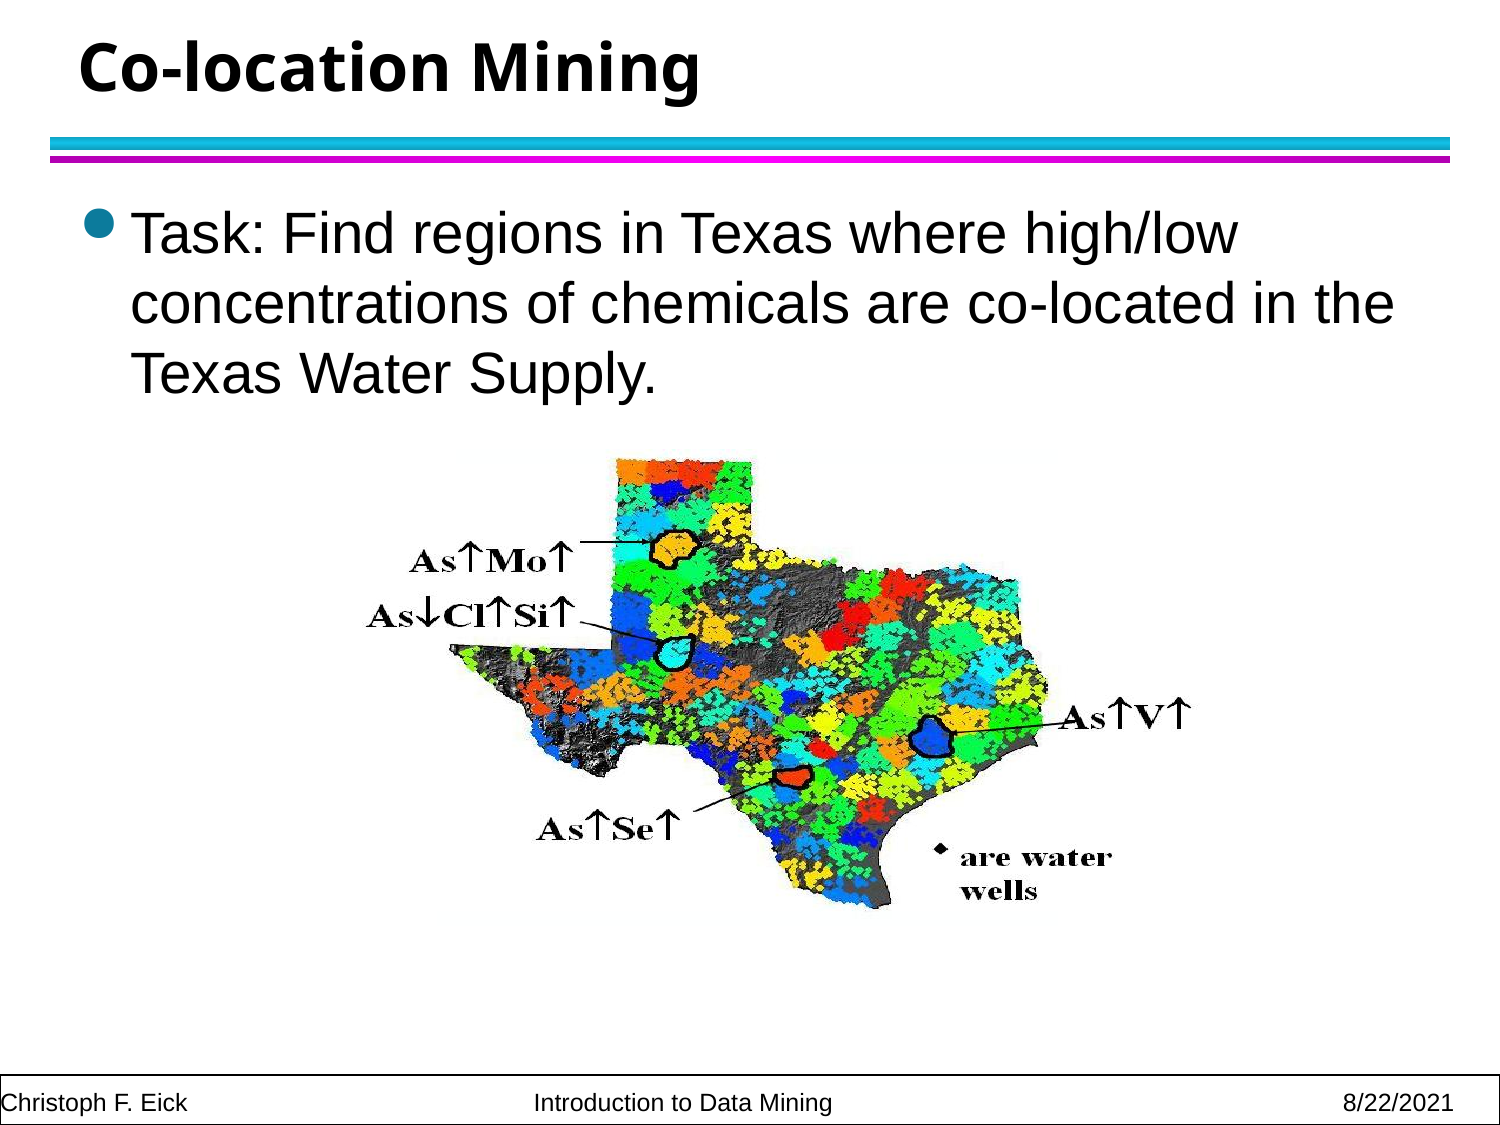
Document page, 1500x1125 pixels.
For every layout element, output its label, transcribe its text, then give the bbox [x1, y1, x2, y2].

title Co-location Mining [62, 24, 1421, 113]
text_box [362, 449, 1201, 1007]
list Task: Find regions in Texas where high/low concentrations of chemicals are co-located in the Texas Water Supply. [67, 187, 1432, 1038]
